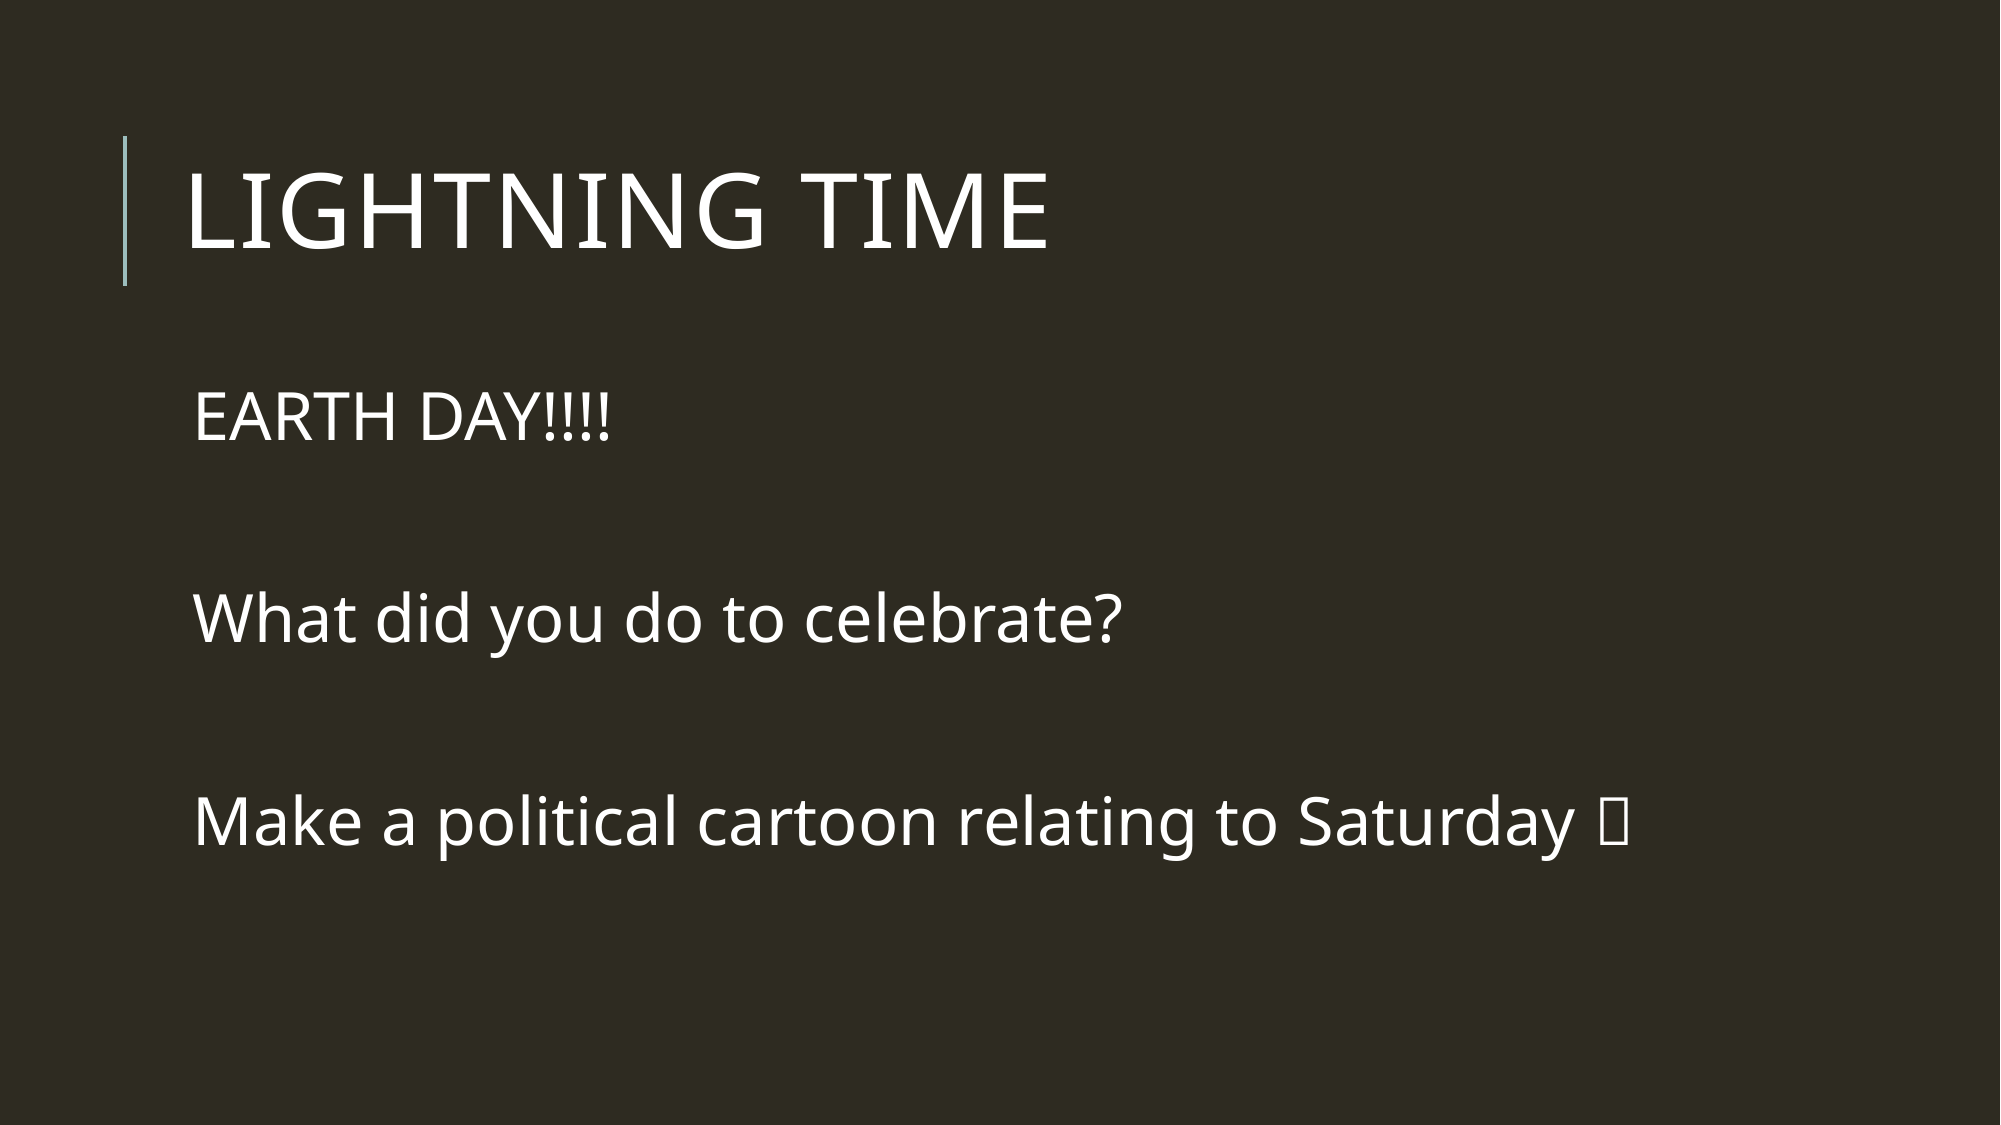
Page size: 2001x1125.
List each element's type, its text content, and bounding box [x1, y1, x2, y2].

list EARTH DAY!!!! What did you do to celebrate? Make a political cartoon relating to Saturday  [168, 375, 1763, 1035]
title Lightning Time [168, 96, 1763, 342]
